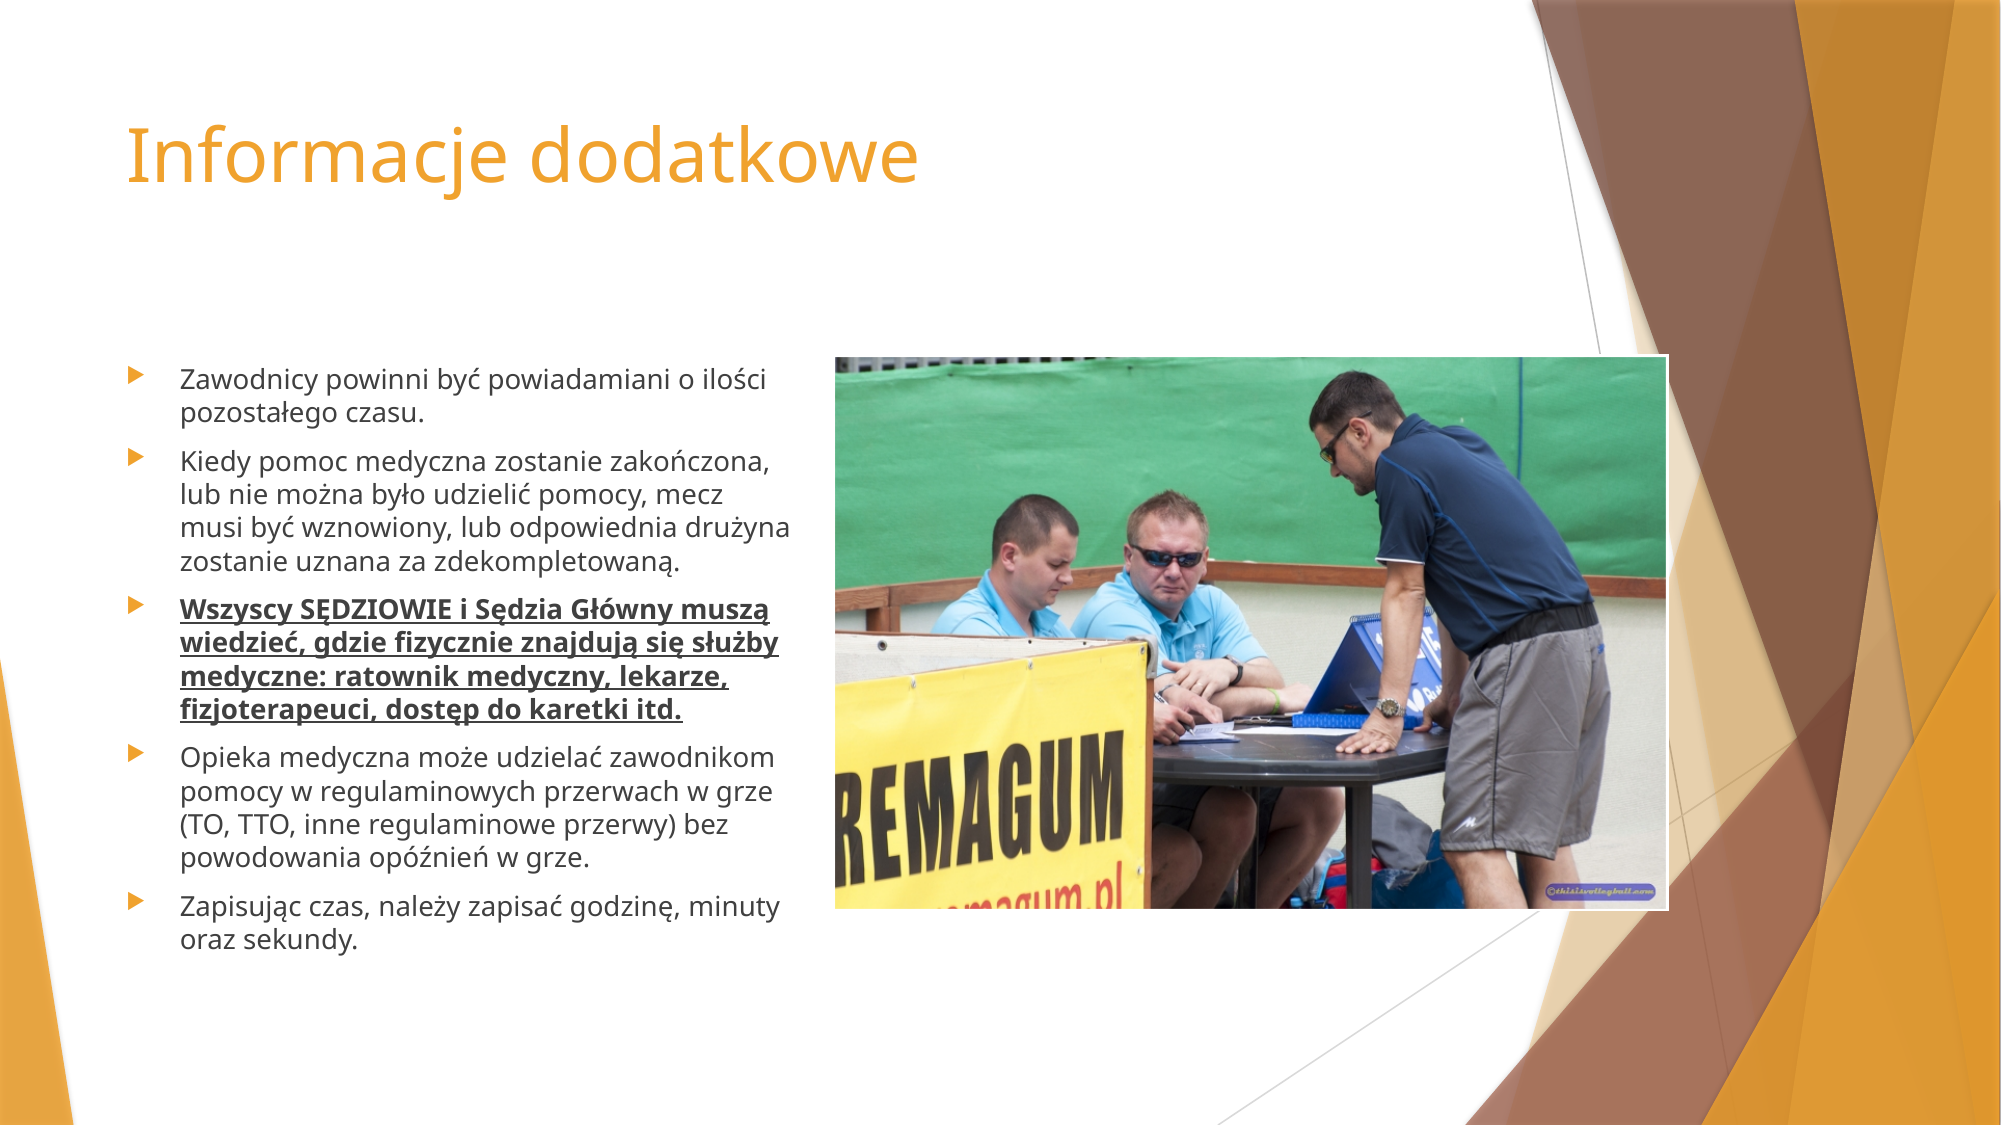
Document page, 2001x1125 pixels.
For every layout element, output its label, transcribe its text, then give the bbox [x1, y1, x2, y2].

picture [832, 353, 1669, 912]
list Zawodnicy powinni być powiadamiani o ilości pozostałego czasu. Kiedy pomoc medyczna zostanie zakończona, lub nie można było udzielić pomocy, mecz musi być wznowiony, lub odpowiednia drużyna zostanie uznana za zdekompletowaną. Wszyscy SĘDZIOWIE i Sędzia Główny muszą wiedzieć, gdzie fizycznie znajdują się służby medyczne: ratownik medyczny, lekarze, fizjoterapeuci, dostęp do karetki itd. Opieka medyczna może udzielać zawodnikom pomocy w regulaminowych przerwach w grze (TO, TTO, inne regulaminowe przerwy) bez powodowania opóźnień w grze. Zapisując czas, należy zapisać godzinę, minuty oraz sekundy. [111, 354, 809, 992]
title Informacje dodatkowe [111, 99, 1522, 317]
